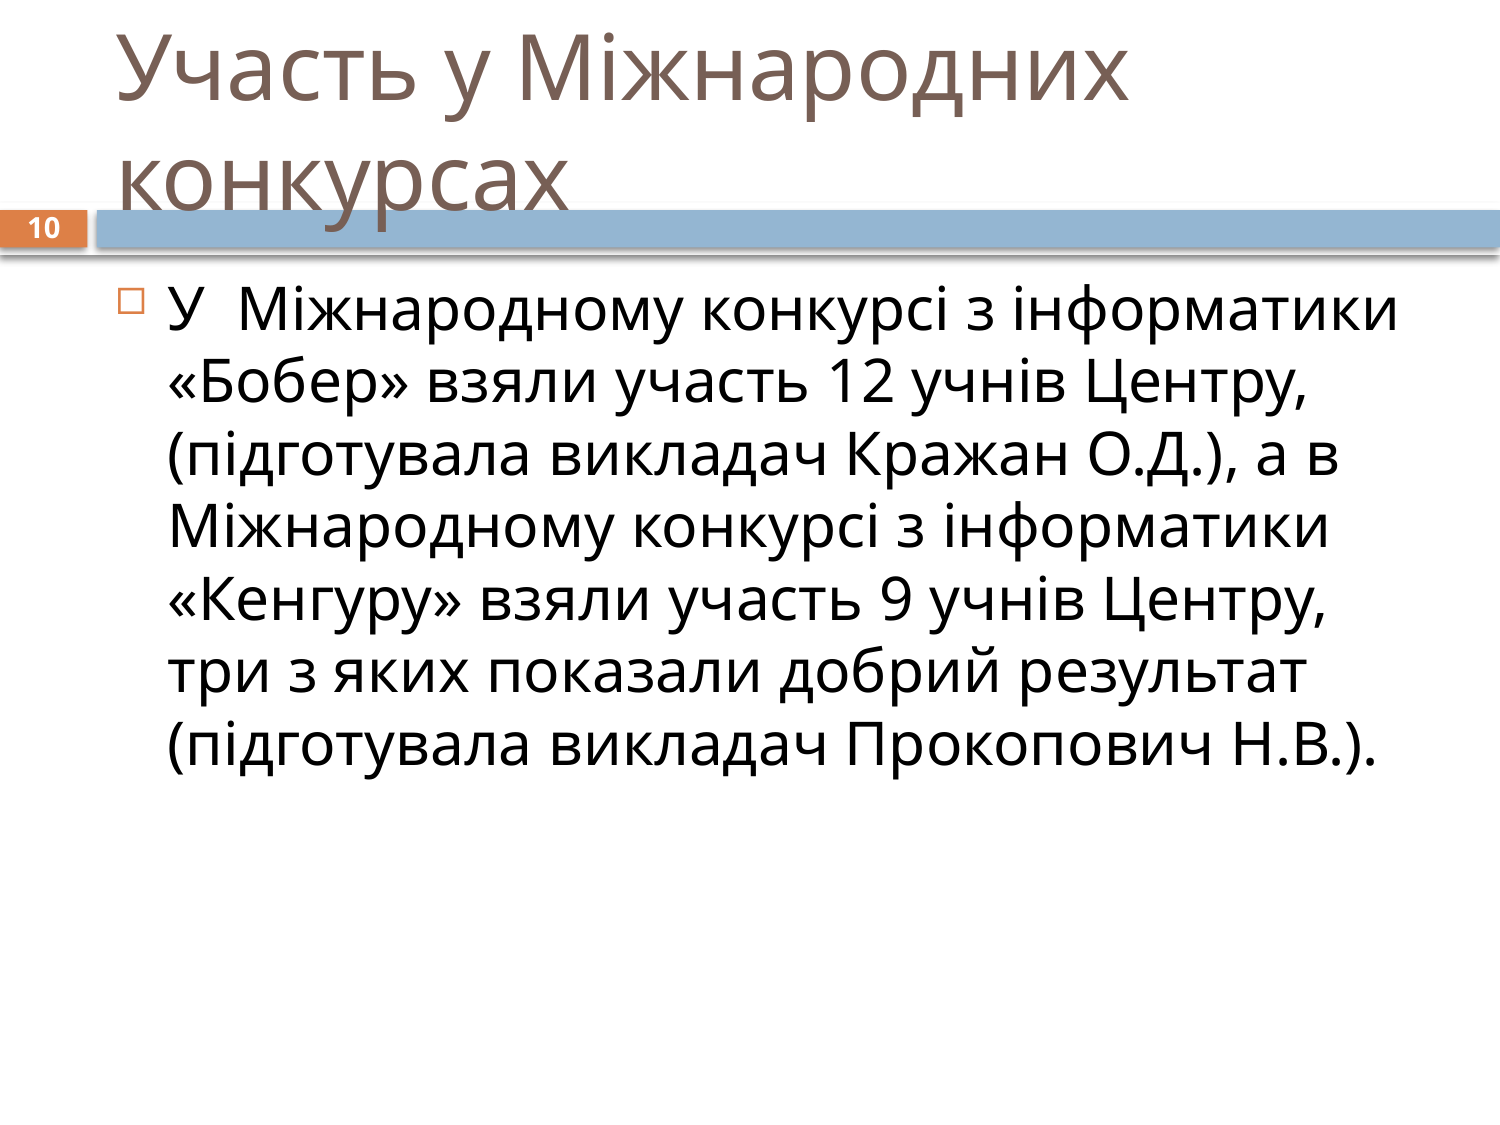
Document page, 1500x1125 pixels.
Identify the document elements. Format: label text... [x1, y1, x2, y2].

slide_number 10 [0, 208, 88, 249]
title Участь у Міжнародних конкурсах [100, 37, 1438, 200]
list У Міжнародному конкурсі з інформатики «Бобер» взяли участь 12 учнів Центру, (підготувала викладач Кражан О.Д.), а в Міжнародному конкурсі з інформатики «Кенгуру» взяли участь 9 учнів Центру, три з яких показали добрий результат (підготувала викладач Прокопович Н.В.). [100, 262, 1438, 1000]
